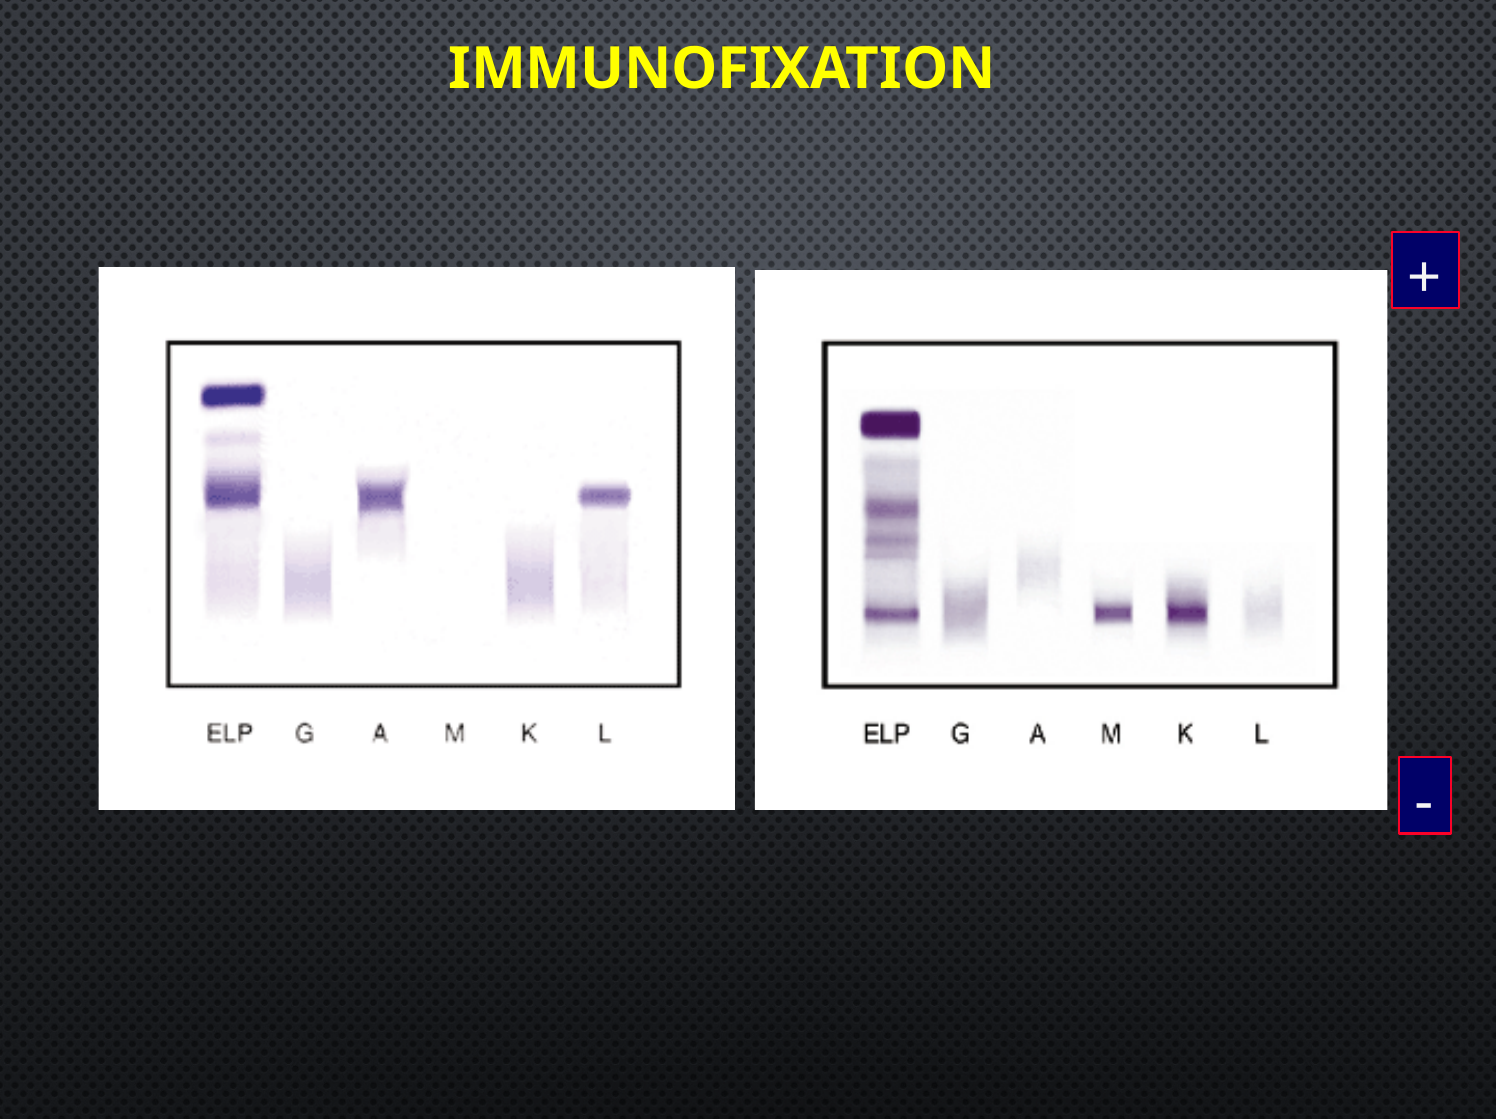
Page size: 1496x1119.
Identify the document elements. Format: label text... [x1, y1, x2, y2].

text_box - [1399, 757, 1452, 834]
text_box [98, 267, 735, 810]
text_box + [1392, 232, 1459, 309]
title Immunofixation [0, 0, 1123, 159]
text_box [754, 270, 1388, 810]
